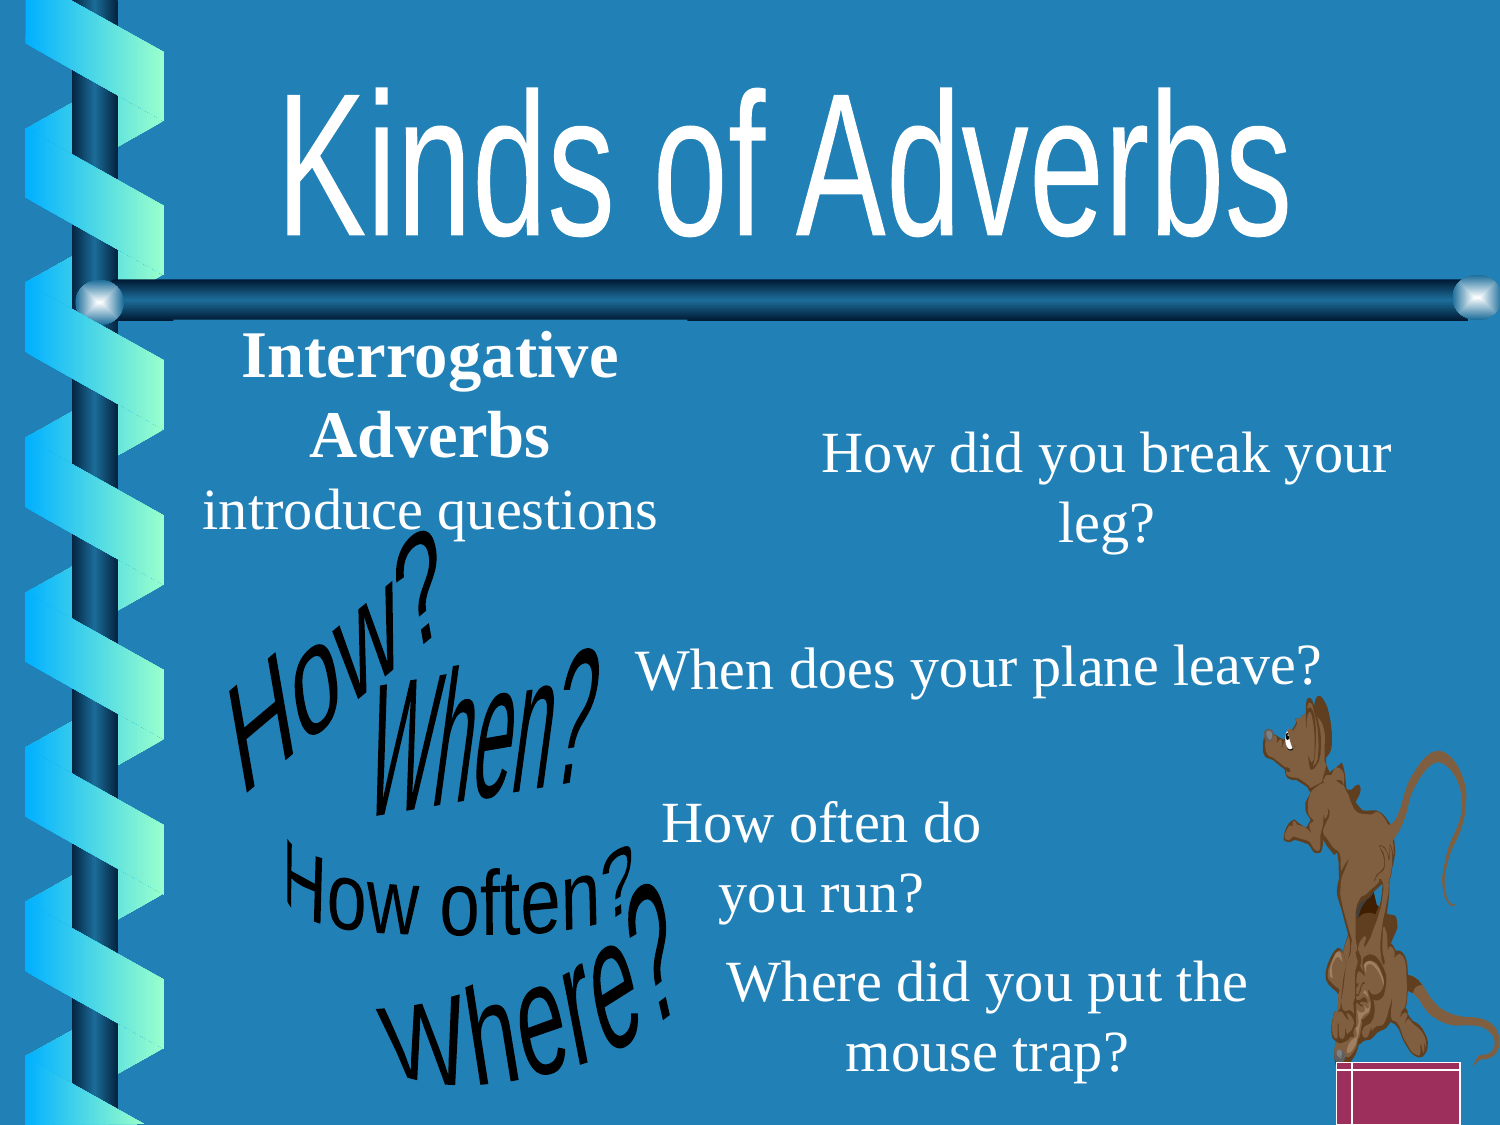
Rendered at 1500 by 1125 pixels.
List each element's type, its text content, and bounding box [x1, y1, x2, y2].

text_box Interrogative Adverbs introduce questions [173, 319, 688, 533]
text_box How often do you run? [631, 776, 1013, 932]
text_box When does your plane leave? [565, 617, 1392, 780]
text_box How did you break your leg? [785, 407, 1430, 562]
text_box Where did you put the mouse trap? [687, 936, 1288, 1091]
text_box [1262, 694, 1500, 1079]
text_box [1336, 1086, 1460, 1125]
